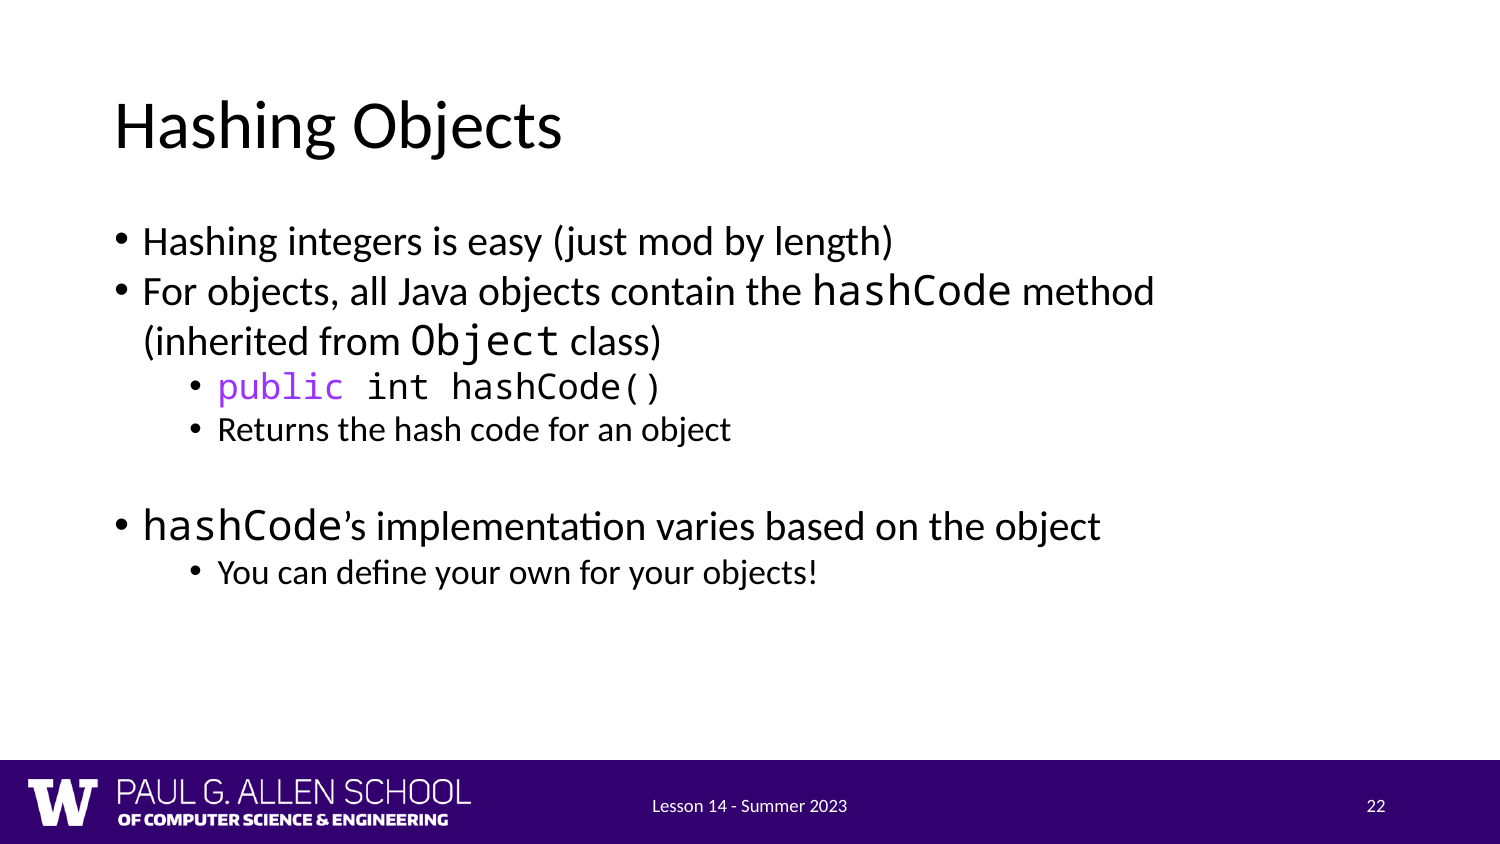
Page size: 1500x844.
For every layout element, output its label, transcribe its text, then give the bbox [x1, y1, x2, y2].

title Hashing Objects [103, 44, 1397, 208]
list Hashing integers is easy (just mod by length) For objects, all Java objects contain the hashCode method (inherited from Object class) public int hashCode() Returns the hash code for an object hashCode’s implementation varies based on the object You can define your own for your objects! [103, 207, 1192, 736]
picture [0, 760, 1500, 844]
footer Lesson 14 - Summer 2023 [496, 782, 1004, 827]
slide_number 22 [1059, 782, 1397, 827]
